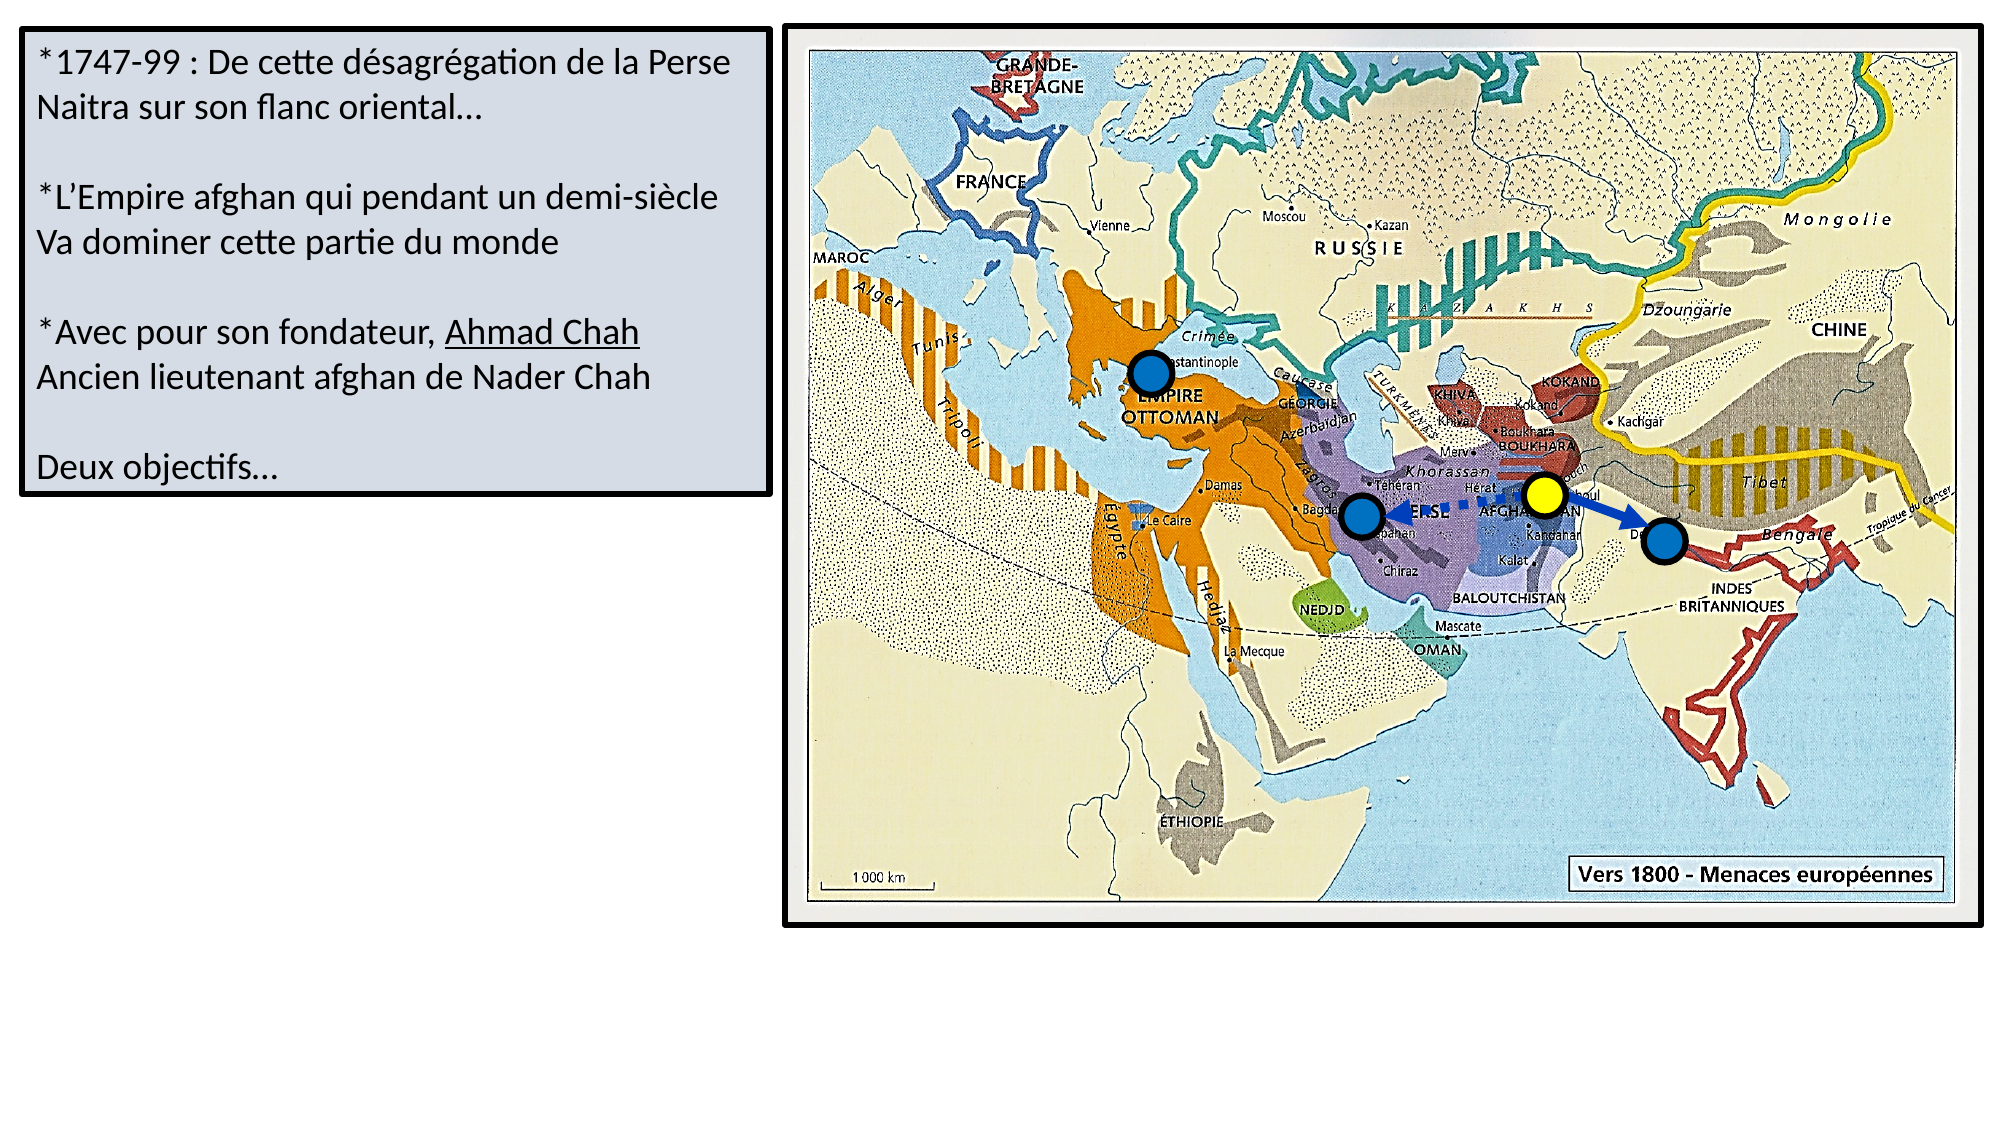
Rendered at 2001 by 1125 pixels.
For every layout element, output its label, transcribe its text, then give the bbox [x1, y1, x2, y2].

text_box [1565, 495, 1650, 527]
picture [788, 29, 1979, 922]
text_box *1747-99 : De cette désagrégation de la Perse Naitra sur son flanc oriental… *L’Empire afghan qui pendant un demi-siècle Va dominer cette partie du monde *Avec pour son fondateur, Ahmad Chah Ancien lieutenant afghan de Nader Chah Deux objectifs… [21, 29, 770, 494]
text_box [1383, 495, 1524, 517]
